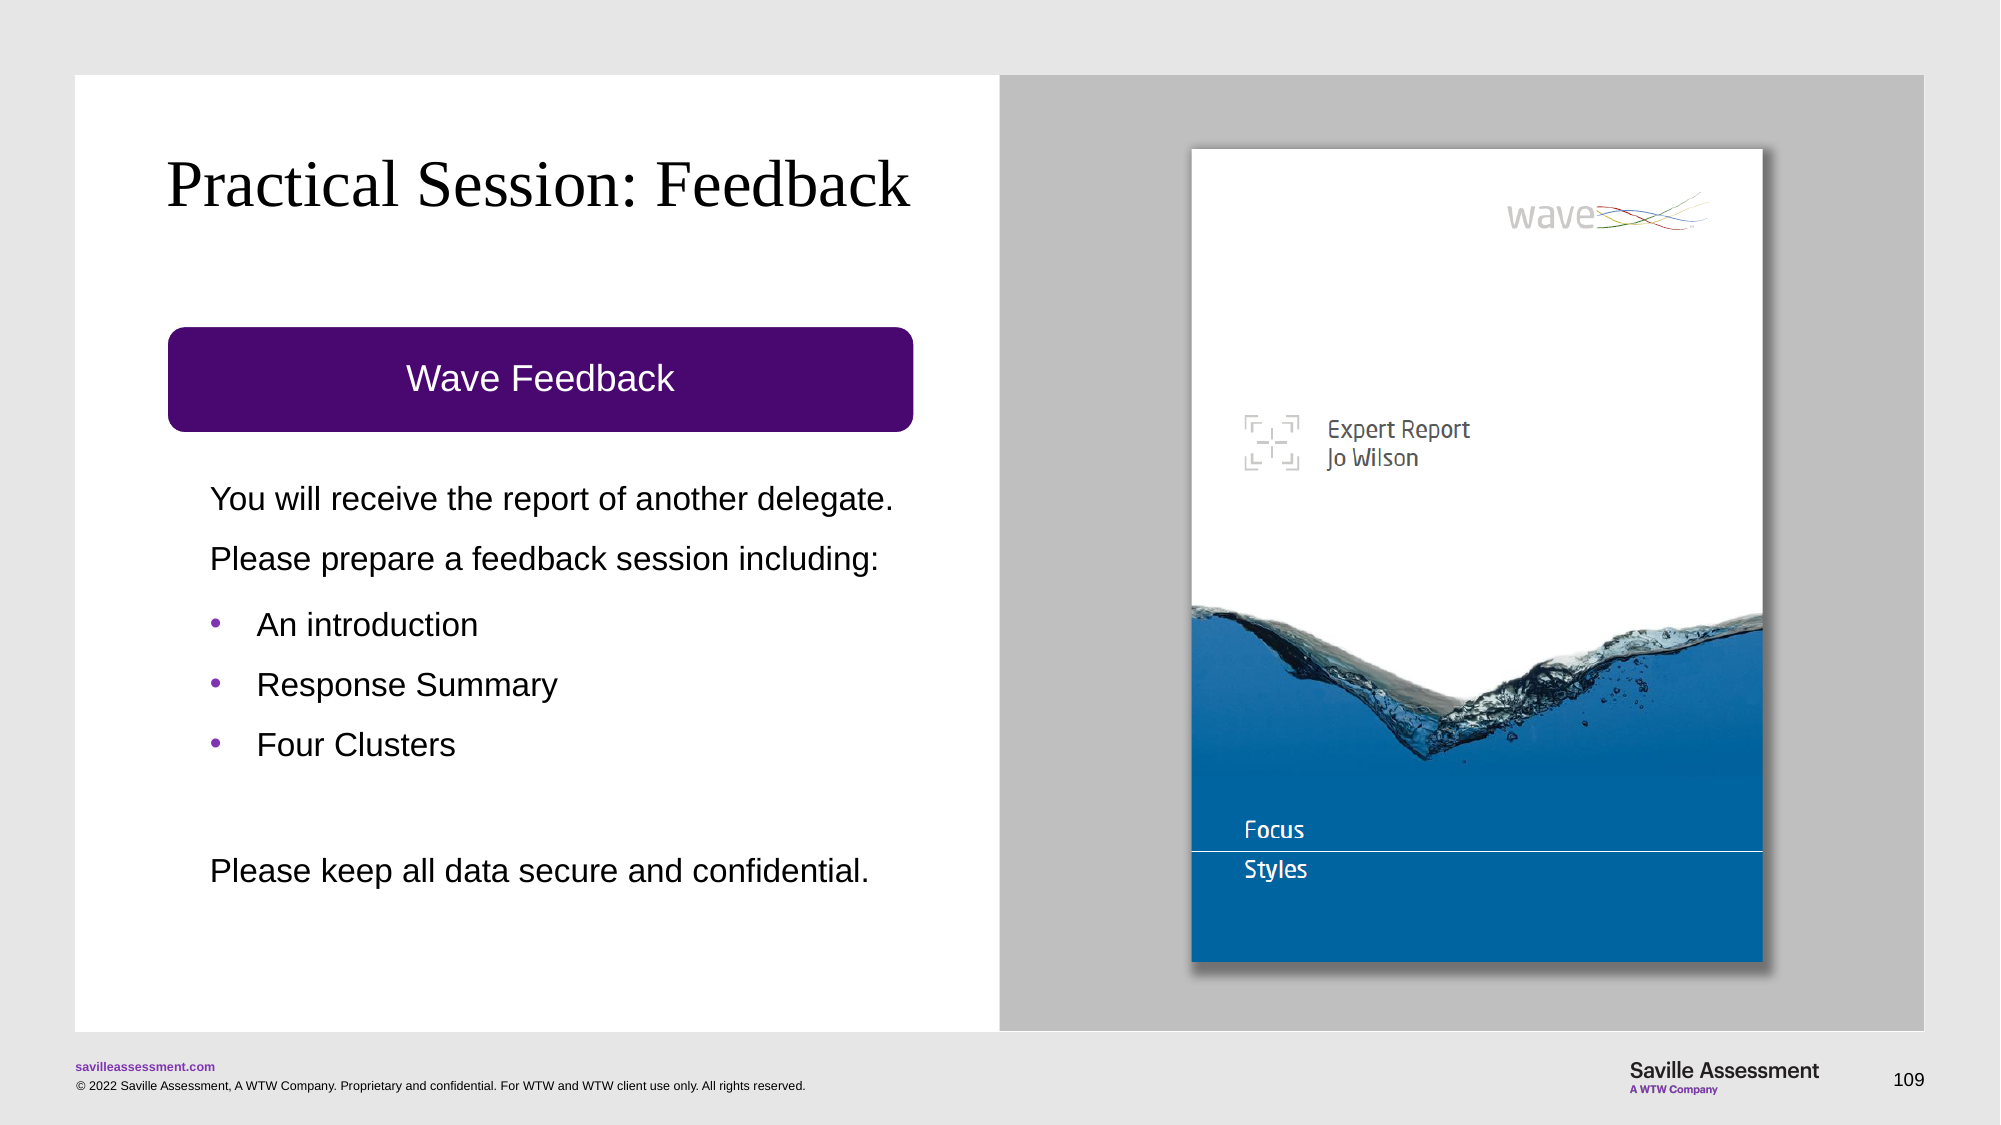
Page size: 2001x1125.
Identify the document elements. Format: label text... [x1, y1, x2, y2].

footer © 2022 Saville Assessment, A WTW Company. Proprietary and confidential. For WTW and WTW client use only. All rights reserved. [75, 1078, 843, 1102]
picture [999, 74, 1925, 1032]
slide_number 109 [1874, 1056, 1925, 1091]
text_box You will receive the report of another delegate. Please prepare a feedback session including: An introduction Response Summary Four Clusters Please keep all data secure and confidential. [166, 434, 915, 991]
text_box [166, 326, 915, 434]
title Practical Session: Feedback [76, 75, 982, 986]
picture [1630, 1061, 1819, 1095]
